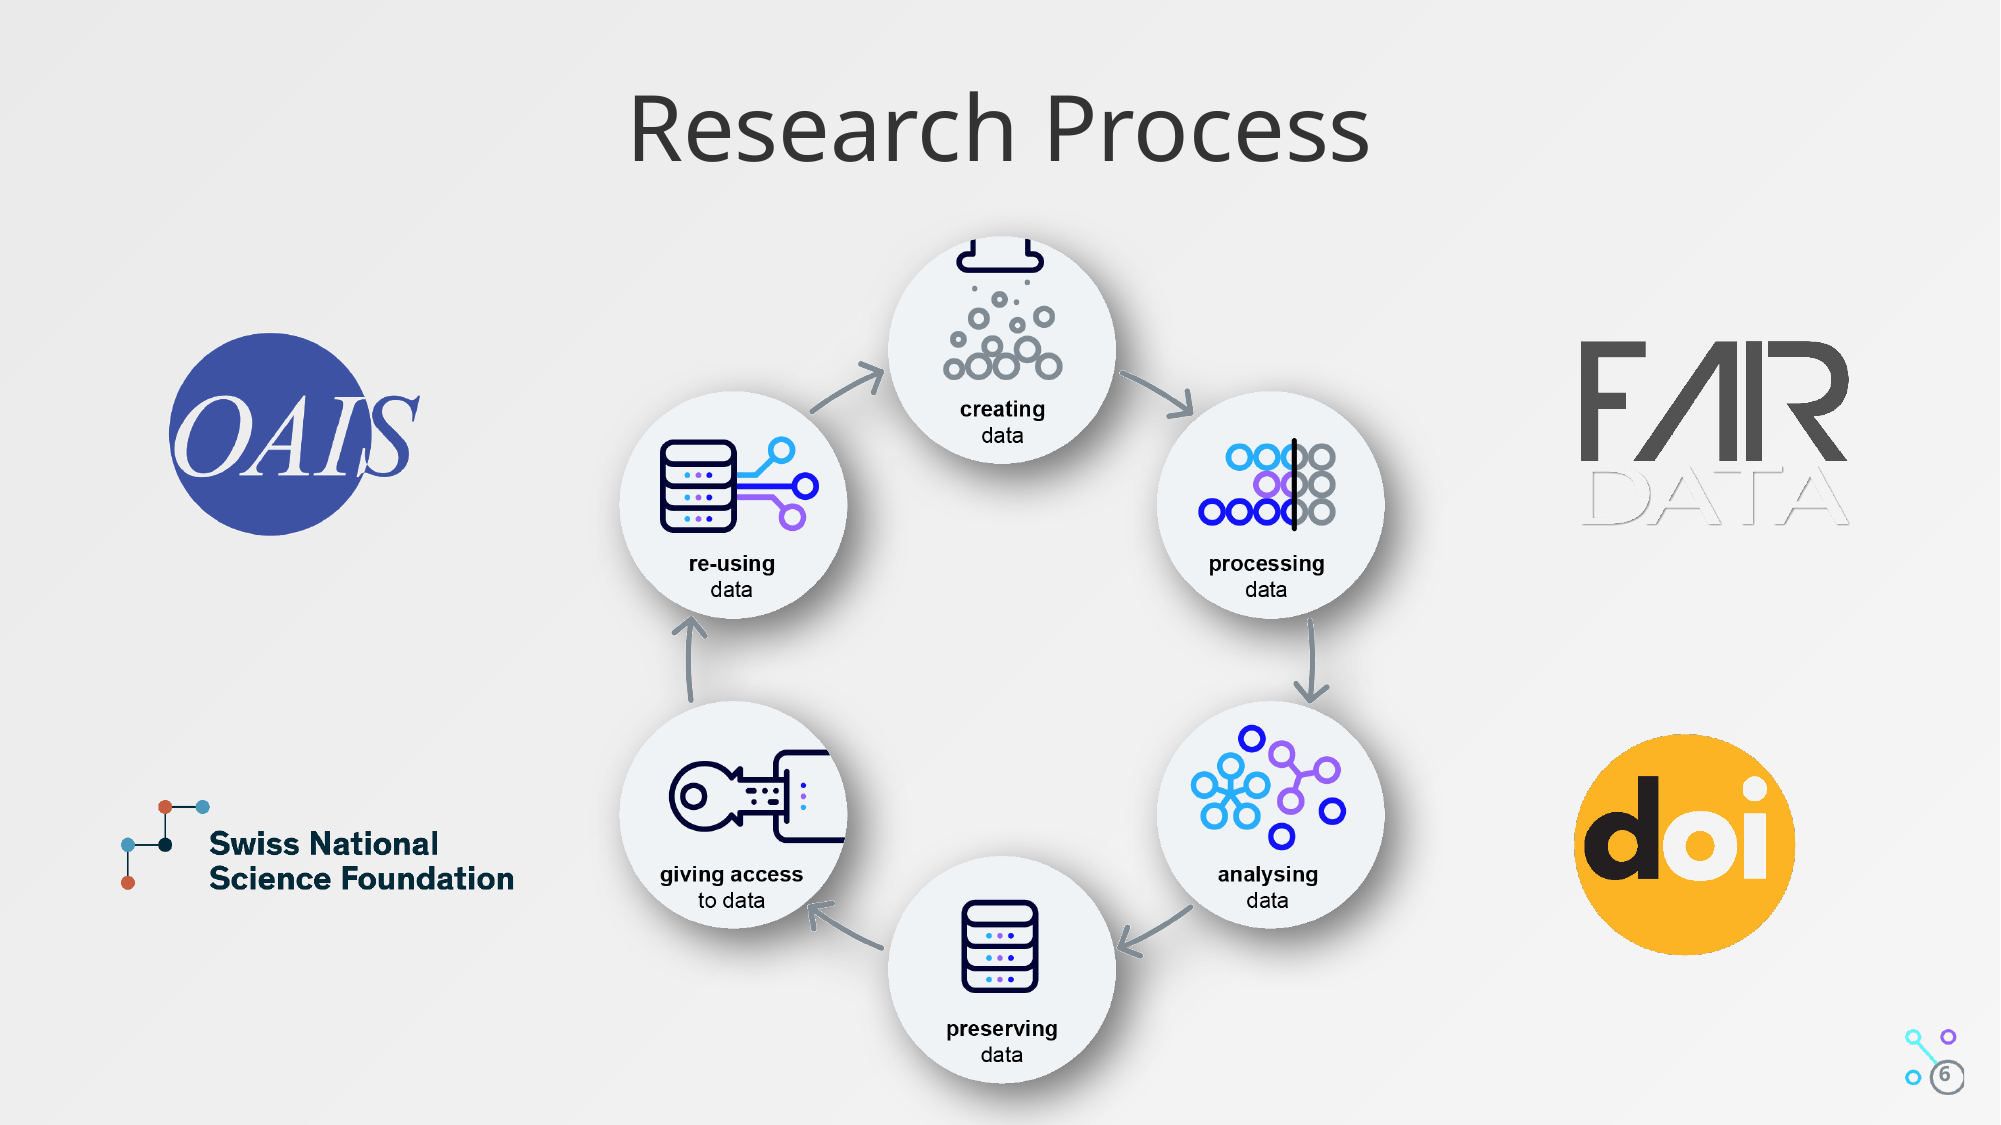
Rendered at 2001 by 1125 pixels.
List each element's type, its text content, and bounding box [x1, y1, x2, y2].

picture [1577, 339, 1852, 527]
picture [349, 881, 362, 890]
picture [1572, 732, 1797, 958]
picture [155, 320, 428, 546]
picture [364, 877, 370, 885]
title Research Process [137, 59, 1863, 205]
picture [284, 878, 288, 890]
picture [423, 877, 429, 885]
picture [302, 877, 317, 890]
slide_number 6 [1912, 1051, 1977, 1099]
picture [120, 799, 516, 890]
picture [404, 878, 408, 890]
picture [534, 194, 1466, 1125]
picture [483, 877, 489, 885]
